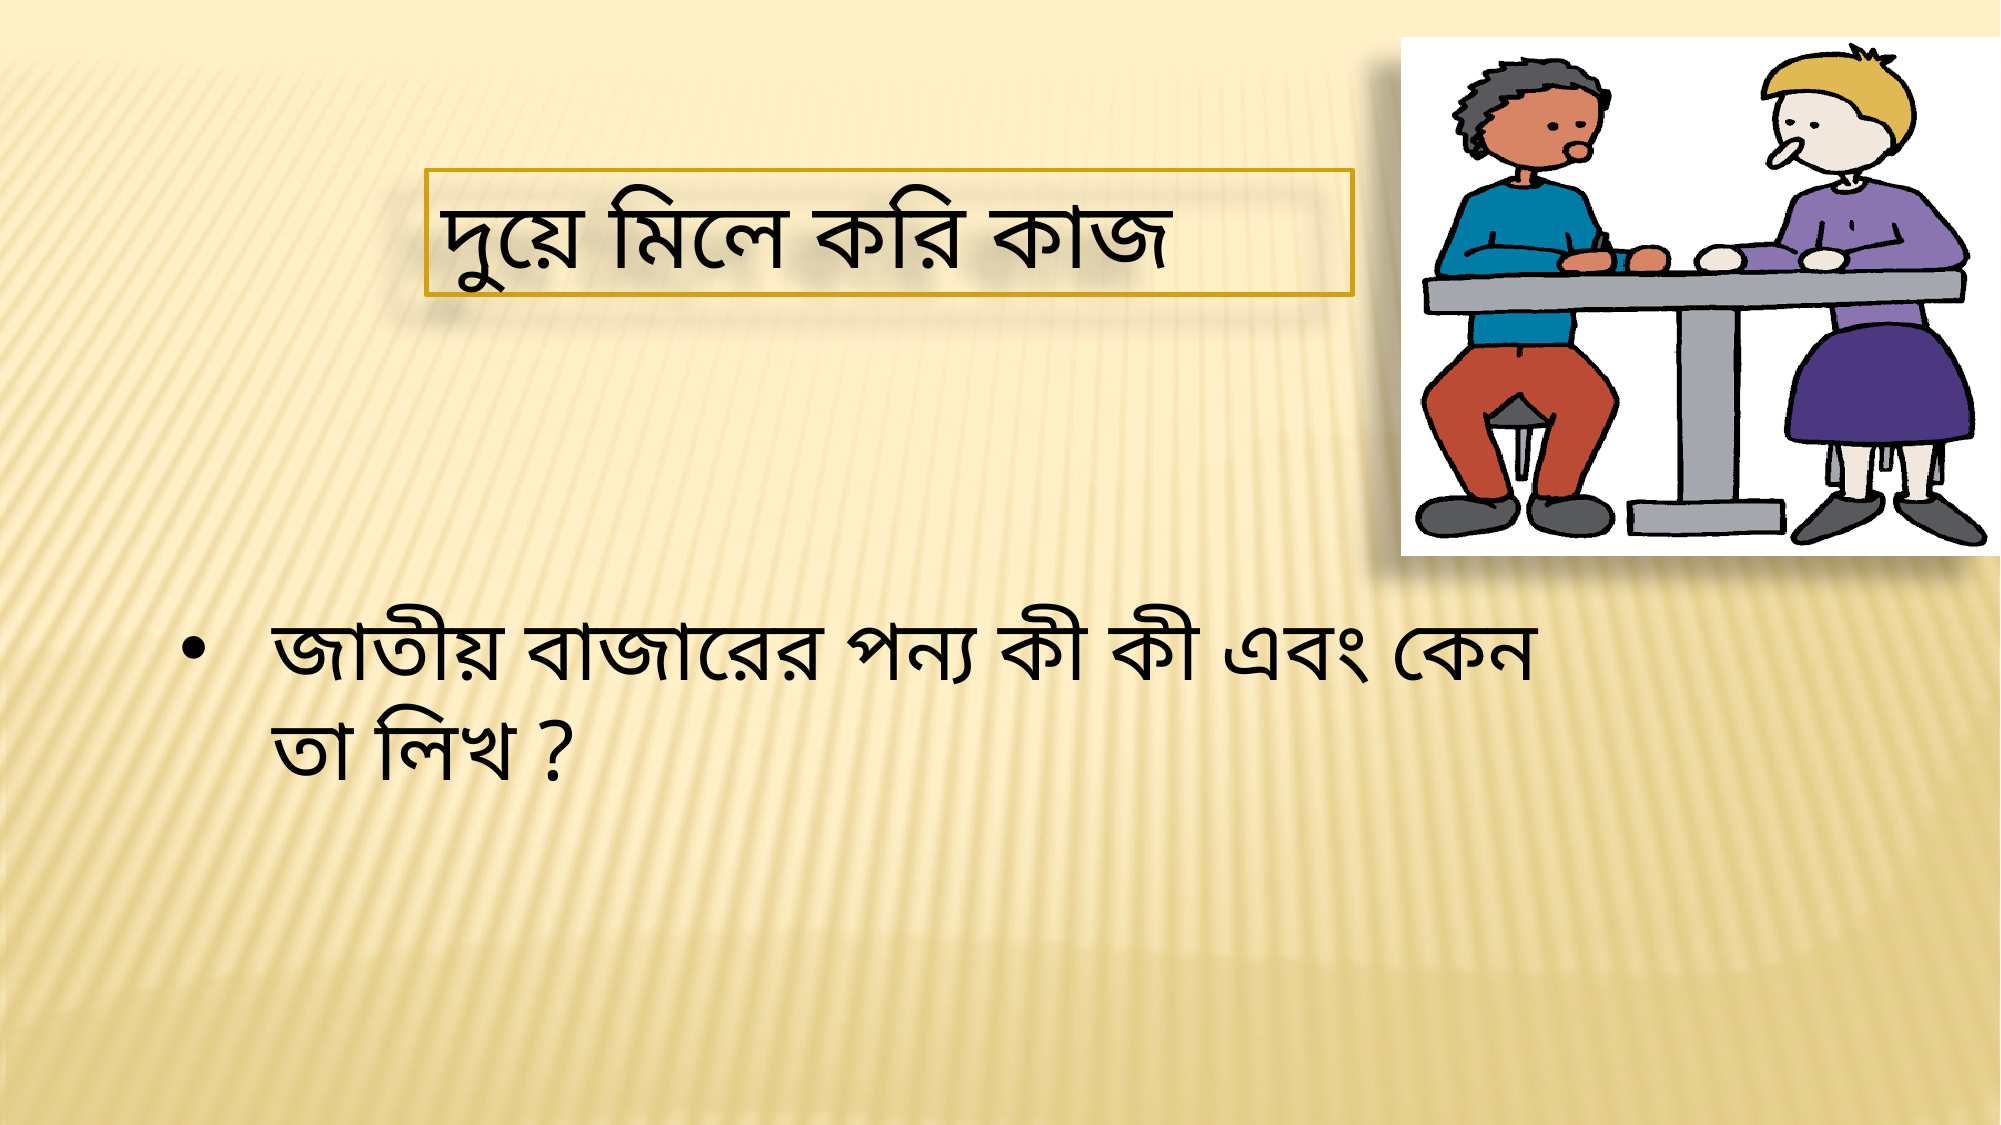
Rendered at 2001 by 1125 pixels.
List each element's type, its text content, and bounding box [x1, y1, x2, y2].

text_box দুয়ে মিলে করি কাজ [426, 169, 1353, 295]
text_box জাতীয় বাজারের পন্য কী কী এবং কেন তা লিখ ? [164, 589, 1614, 805]
picture [1401, 36, 2000, 556]
